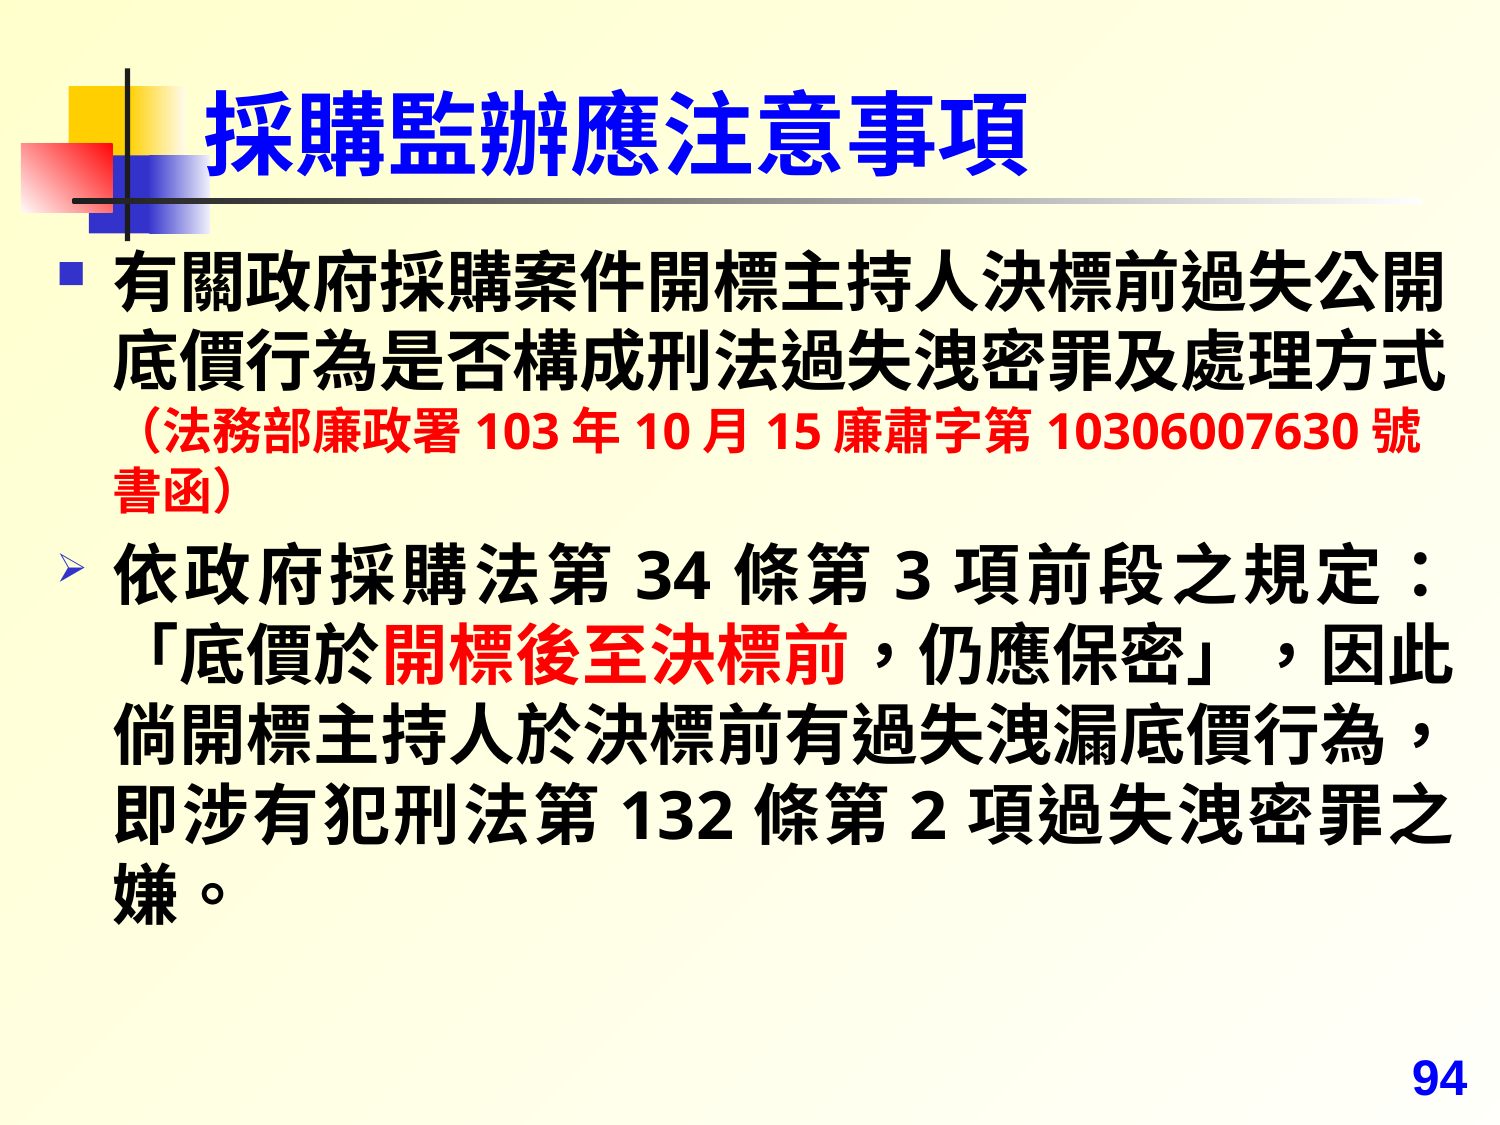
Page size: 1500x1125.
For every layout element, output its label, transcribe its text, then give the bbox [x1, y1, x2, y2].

list 有關政府採購案件開標主持人決標前過失公開底價行為是否構成刑法過失洩密罪及處理方式（法務部廉政署103年10月15廉肅字第10306007630號書函） 依政府採購法第34條第3項前段之規定：「底價於開標後至決標前，仍應保密」，因此倘開標主持人於決標前有過失洩漏底價行為，即涉有犯刑法第132條第2項過失洩密罪之嫌。 [41, 231, 1470, 1102]
title 採購監辦應注意事項 [188, 7, 1468, 195]
slide_number 94 [1169, 1037, 1483, 1113]
